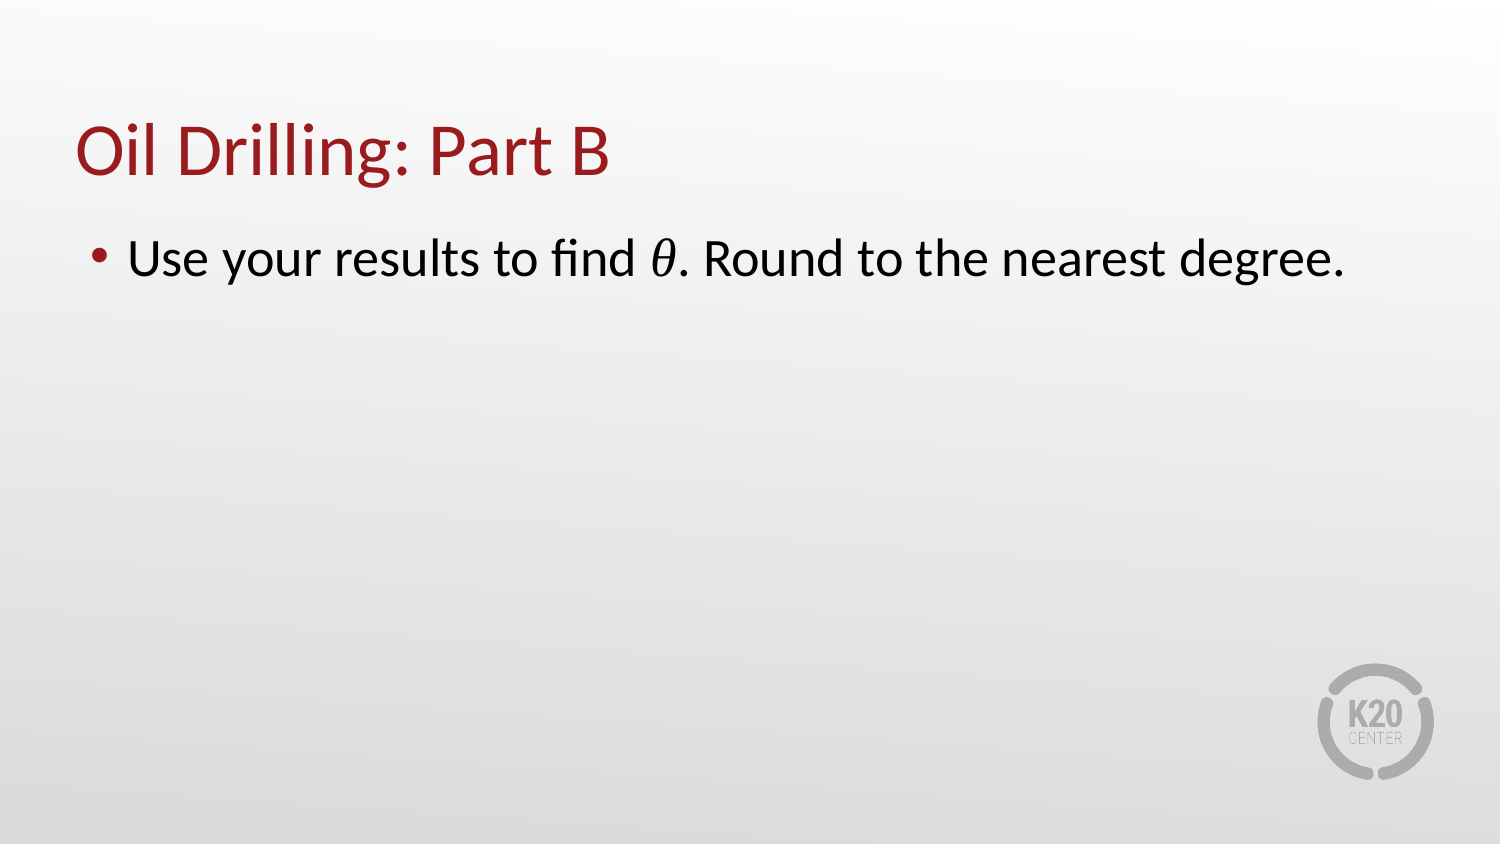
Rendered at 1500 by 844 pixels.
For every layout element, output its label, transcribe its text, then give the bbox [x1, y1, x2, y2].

title Oil Drilling: Part B [75, 50, 1425, 191]
list Use your results to find θ. Round to the nearest degree. [75, 214, 1425, 779]
